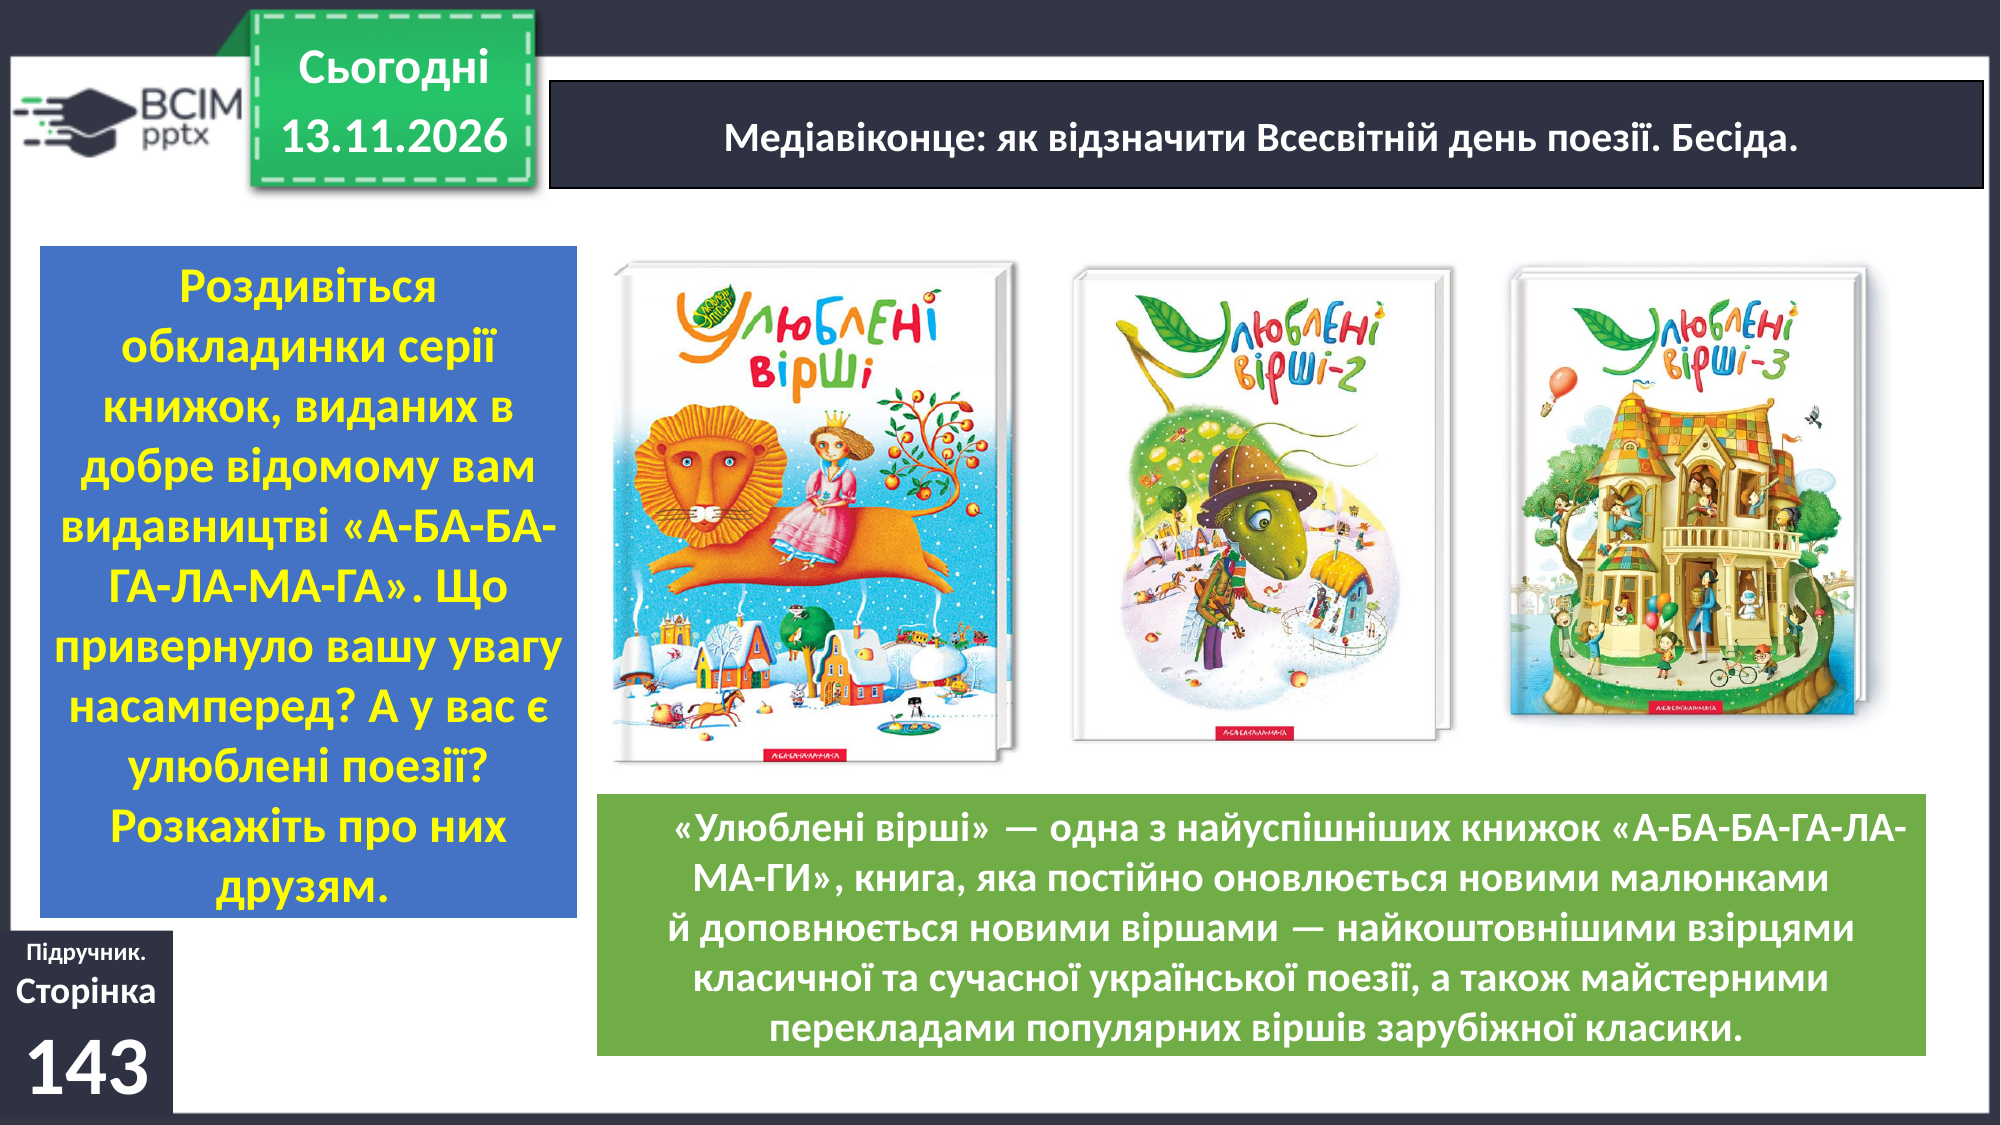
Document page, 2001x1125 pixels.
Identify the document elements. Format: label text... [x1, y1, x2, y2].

text_box Роздивіться обкладинки серії книжок, виданих в добре відомому вам видавництві «А-БА-БА-ГА-ЛА-МА-ГА». Що привернуло вашу увагу насамперед? А у вас є улюблені поезії? Розкажіть про них друзям. [36, 243, 581, 921]
text_box Сьогодні [284, 26, 535, 101]
text_box «Улюблені вірші» — одна з найуспішніших книжок «А-БА-БА-ГА-ЛА-МА-ГИ», книга, яка постійно оновлюється новими малюнками й доповнюється новими віршами — найкоштовнішими взірцями класичної та сучасної української поезії, а також майстерними перекладами популярних віршів зарубіжної класики. [594, 791, 1929, 1059]
text_box Медіавіконце: як відзначити Всесвітній день поезії. Бесіда. [549, 80, 1984, 189]
text_box Підручник. Сторінка 143 [0, 930, 174, 1117]
picture [0, 0, 2001, 1125]
text_box 17.04.2023 [263, 101, 524, 164]
